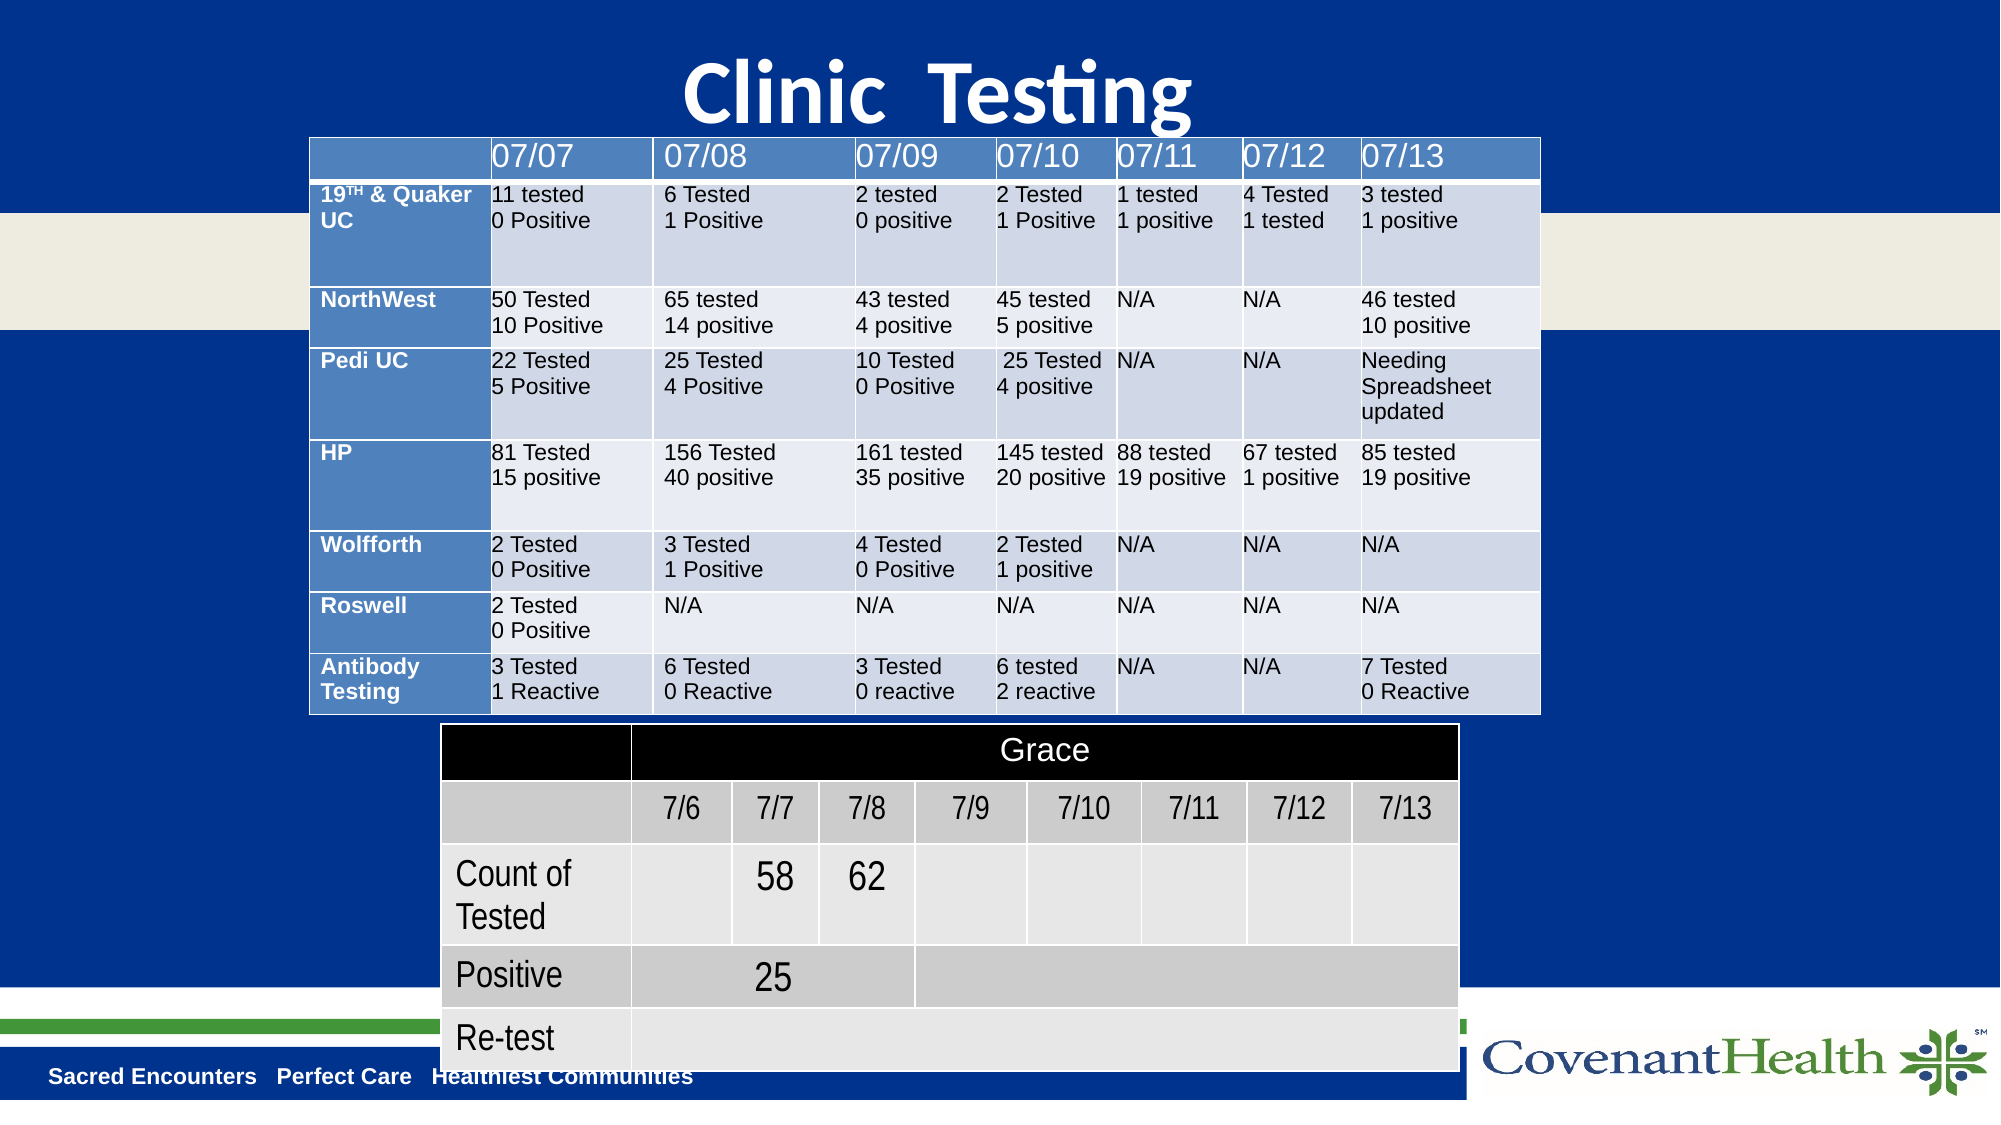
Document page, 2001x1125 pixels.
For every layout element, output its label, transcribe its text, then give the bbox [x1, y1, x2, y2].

table_cell 3 Tested 1 Reactive [492, 654, 652, 714]
table_cell 2 Tested 1 positive [997, 532, 1116, 591]
table_cell 67 tested 1 positive [1244, 441, 1361, 530]
table_cell 25 Tested 4 positive [997, 349, 1116, 439]
table_cell 2 Tested 0 Positive [492, 593, 652, 653]
table_cell 85 tested 19 positive [1362, 441, 1540, 530]
table_cell 7/10 [1028, 782, 1141, 843]
table_cell 88 tested 19 positive [1118, 441, 1242, 530]
table_cell 2 Tested 1 Positive [997, 185, 1116, 286]
table_header 07/11 [1118, 138, 1242, 179]
table_cell 25 Tested 4 Positive [654, 349, 855, 439]
table_cell 7/6 [632, 782, 731, 843]
table_cell 50 Tested 10 Positive [492, 288, 652, 347]
table_cell N/A [1244, 288, 1361, 347]
table_cell 7/7 [733, 782, 818, 843]
table_header [442, 725, 631, 780]
table_cell N/A [1244, 593, 1361, 653]
table_cell N/A [1244, 532, 1361, 591]
table_cell N/A [1118, 654, 1242, 714]
table_cell NorthWest [310, 288, 491, 347]
table_cell [442, 782, 631, 843]
table_cell Pedi UC [310, 349, 491, 439]
table_cell [1028, 845, 1141, 944]
table_cell 11 tested 0 Positive [492, 185, 652, 286]
table_cell [632, 1009, 1458, 1070]
table_cell N/A [1118, 288, 1242, 347]
table_cell [1353, 845, 1458, 944]
table_cell HP [310, 441, 491, 530]
table_cell 46 tested 10 positive [1362, 288, 1540, 347]
table_cell [916, 946, 1458, 1007]
table_cell 10 Tested 0 Positive [856, 349, 996, 439]
table_cell [1248, 845, 1351, 944]
table_cell 4 Tested 1 tested [1244, 185, 1361, 286]
table_cell Wolfforth [310, 532, 491, 591]
title Clinic Testing [136, 24, 1742, 211]
text_box [0, 211, 309, 332]
table_cell Antibody Testing [310, 654, 491, 714]
table_cell 7/12 [1248, 782, 1351, 843]
table_cell 3 Tested 0 reactive [856, 654, 996, 714]
table_cell 3 Tested 1 Positive [654, 532, 855, 591]
table_cell Positive [442, 946, 631, 1007]
table_cell N/A [1362, 593, 1540, 653]
table_cell 58 [733, 845, 818, 944]
table_cell 19TH & Quaker UC [310, 185, 491, 286]
table_cell 7/9 [916, 782, 1026, 843]
table_header 07/07 [492, 138, 652, 179]
table_header 07/13 [1362, 138, 1540, 179]
table_cell 6 Tested 1 Positive [654, 185, 855, 286]
table_cell N/A [1118, 532, 1242, 591]
table_cell 45 tested 5 positive [997, 288, 1116, 347]
table_cell 6 Tested 0 Reactive [654, 654, 855, 714]
table_cell 3 tested 1 positive [1362, 185, 1540, 286]
table_cell Roswell [310, 593, 491, 653]
table_header 07/08 [654, 138, 855, 179]
table_cell N/A [856, 593, 996, 653]
table_cell 1 tested 1 positive [1118, 185, 1242, 286]
table_cell N/A [1118, 349, 1242, 439]
table_cell N/A [1362, 532, 1540, 591]
table_cell 2 Tested 0 Positive [492, 532, 652, 591]
table_cell 156 Tested 40 positive [654, 441, 855, 530]
table_cell 7/13 [1353, 782, 1458, 843]
table_cell 7/11 [1142, 782, 1246, 843]
table_cell 7/8 [820, 782, 914, 843]
table_cell 65 tested 14 positive [654, 288, 855, 347]
table_cell 2 tested 0 positive [856, 185, 996, 286]
table_header 07/12 [1244, 138, 1361, 179]
table_cell 6 tested 2 reactive [997, 654, 1116, 714]
table_header Grace [632, 725, 1458, 780]
table_cell Re-test [442, 1009, 631, 1070]
text_box [1541, 211, 2000, 332]
table_cell [916, 845, 1026, 944]
table_cell N/A [654, 593, 855, 653]
table_cell [632, 845, 731, 944]
table_cell Needing Spreadsheet updated [1362, 349, 1540, 439]
table_cell N/A [1244, 349, 1361, 439]
table_cell 145 tested 20 positive [997, 441, 1116, 530]
table_cell 81 Tested 15 positive [492, 441, 652, 530]
table_cell 22 Tested 5 Positive [492, 349, 652, 439]
table_cell N/A [997, 593, 1116, 653]
table_cell N/A [1244, 654, 1361, 714]
table_cell 161 tested 35 positive [856, 441, 996, 530]
table_header 07/10 [997, 138, 1116, 179]
table_header [310, 138, 491, 179]
table_header 07/09 [856, 138, 996, 179]
table_cell Count of Tested [442, 845, 631, 944]
table_cell 62 [820, 845, 914, 944]
table_cell [1142, 845, 1246, 944]
text_box [159, 846, 1944, 1125]
table_cell N/A [1118, 593, 1242, 653]
picture [1944, 1029, 1987, 1096]
table_cell 4 Tested 0 Positive [856, 532, 996, 591]
table_cell 25 [632, 946, 914, 1007]
table_cell 7 Tested 0 Reactive [1362, 654, 1540, 714]
table_cell 43 tested 4 positive [856, 288, 996, 347]
